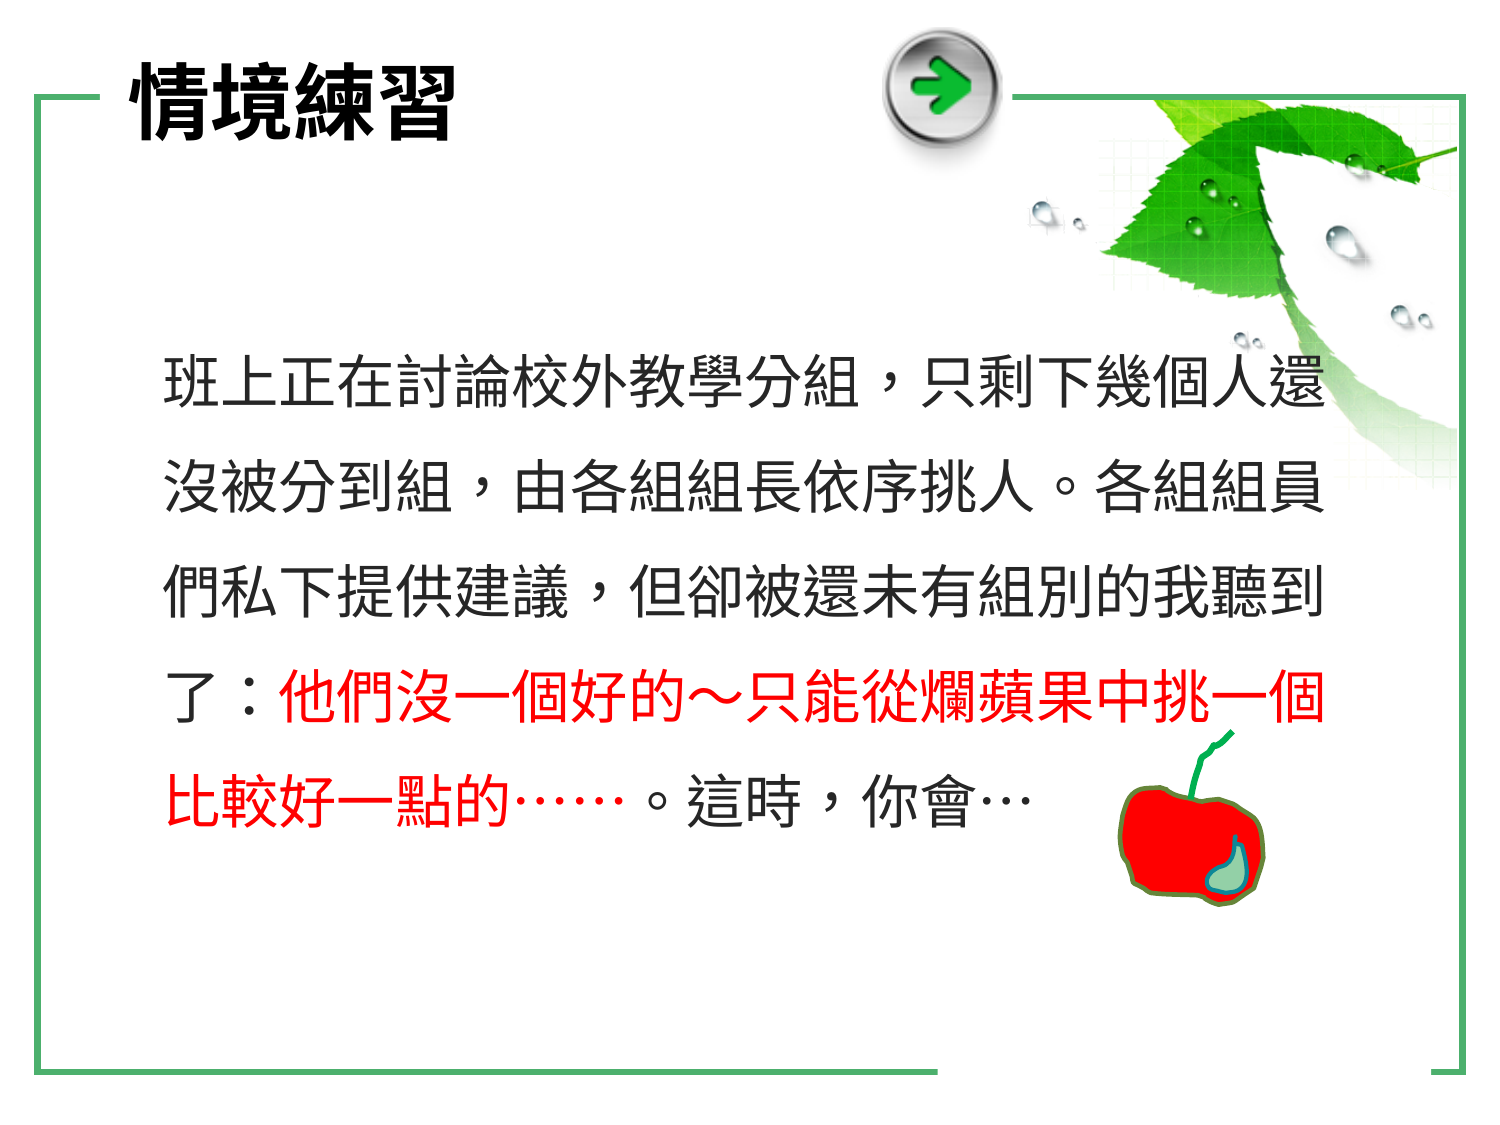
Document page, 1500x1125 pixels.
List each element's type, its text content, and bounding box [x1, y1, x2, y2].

text_box [1188, 729, 1235, 800]
picture [1024, 100, 1457, 518]
title 情境練習 [112, 54, 875, 147]
text_box 班上正在討論校外教學分組，只剩下幾個人還沒被分到組，由各組組長依序挑人。各組組員們私下提供建議，但卻被還未有組別的我聽到了：他們沒一個好的～只能從爛蘋果中挑一個比較好一點的……。這時，你會… [147, 302, 1376, 843]
text_box [1204, 834, 1249, 895]
picture [882, 27, 1005, 180]
text_box [1117, 785, 1266, 907]
